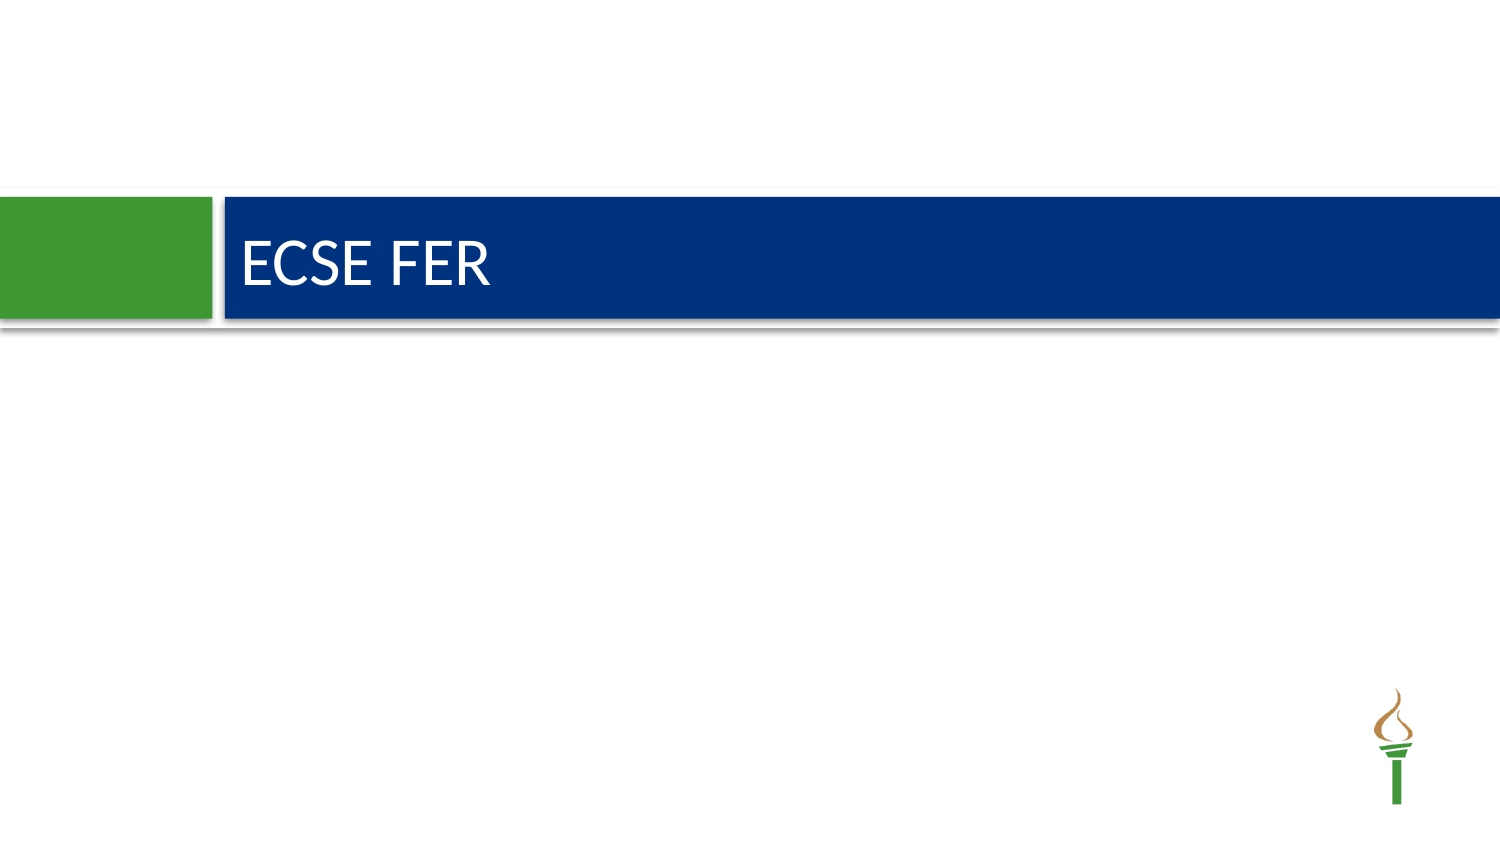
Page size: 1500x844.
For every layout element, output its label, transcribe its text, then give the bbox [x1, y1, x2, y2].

picture [1374, 684, 1417, 807]
title ECSE FER [224, 196, 1476, 319]
